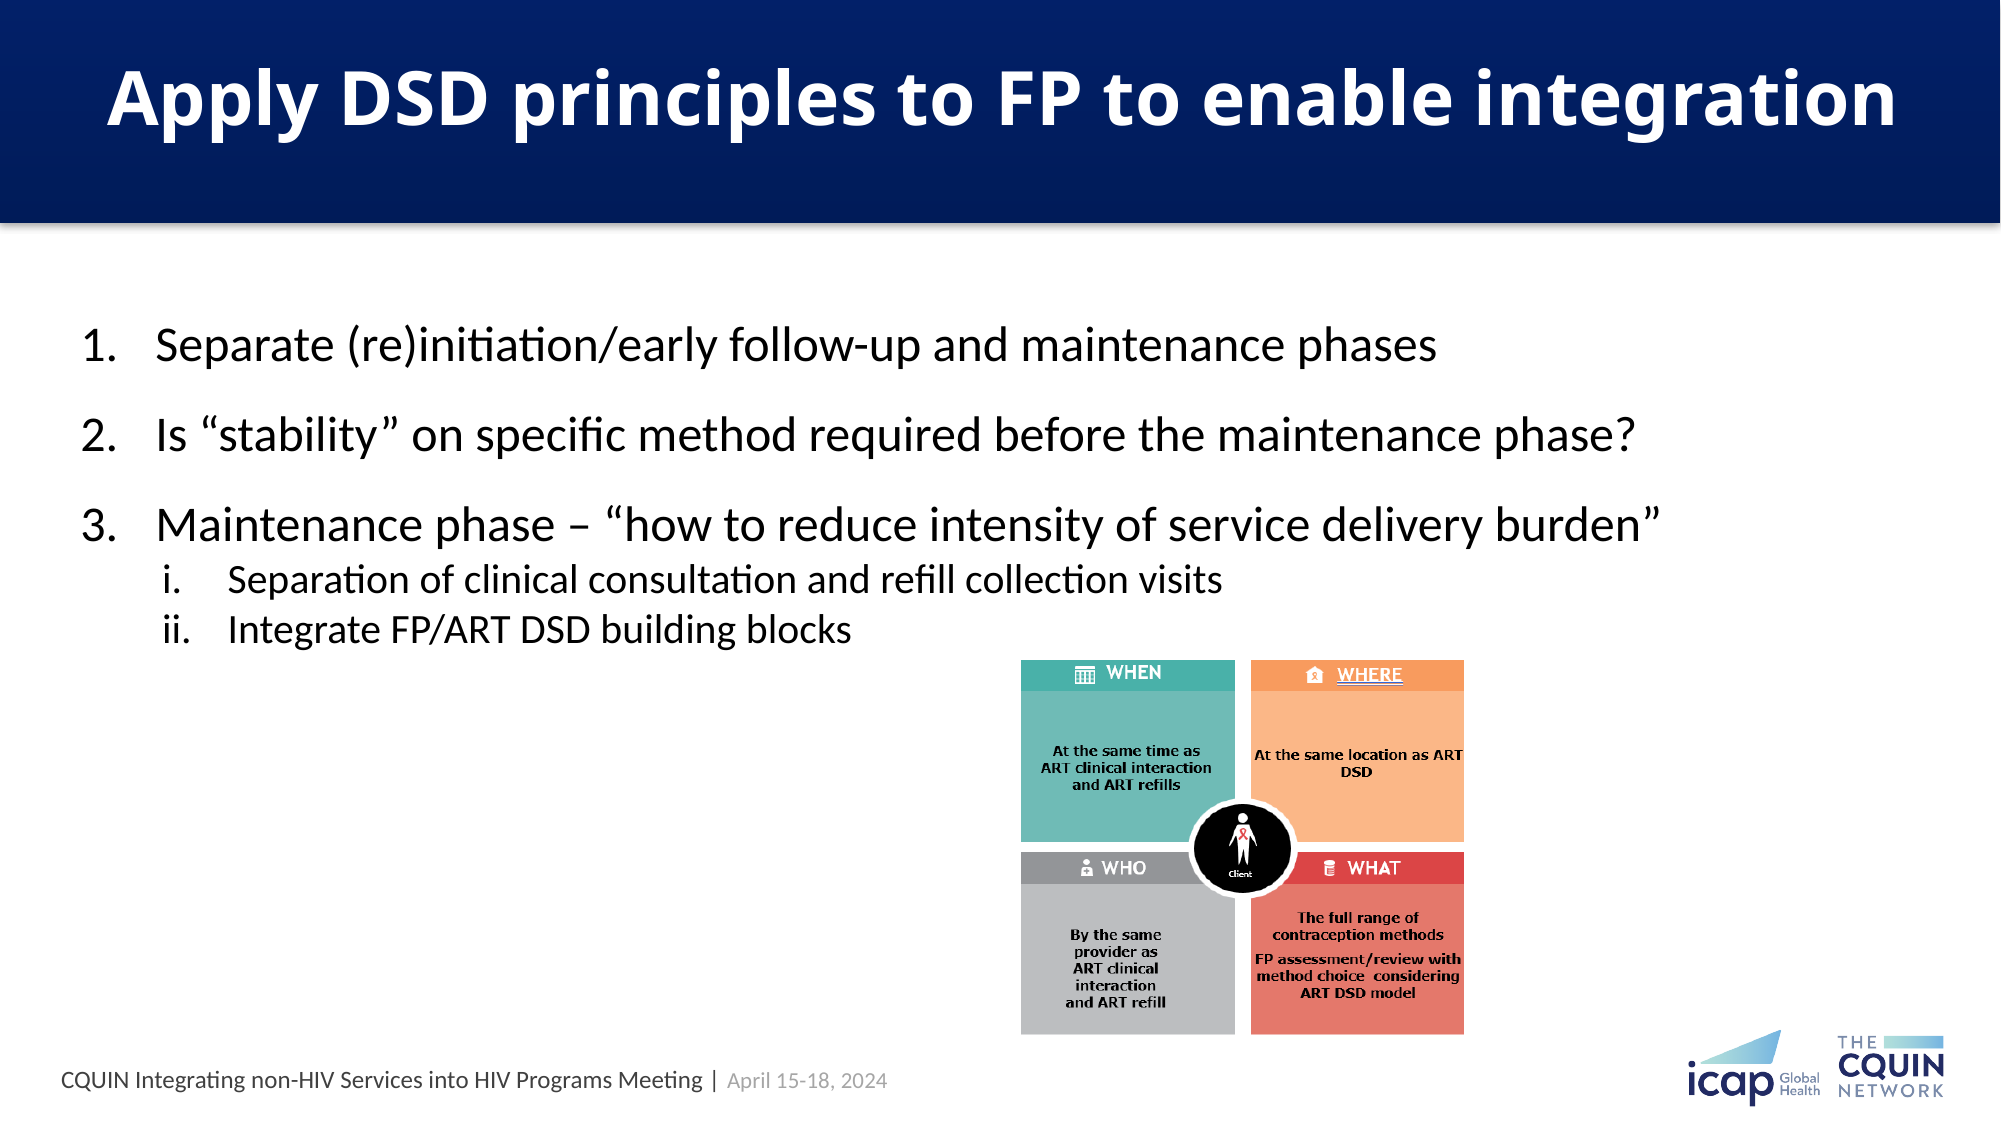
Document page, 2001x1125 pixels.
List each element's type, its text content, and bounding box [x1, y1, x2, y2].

title Apply DSD principles to FP to enable integration [92, 42, 1968, 181]
picture [1648, 985, 1978, 1125]
picture [1015, 651, 1468, 1035]
text_box Separate (re)initiation/early follow-up and maintenance phases Is “stability” on specific method required before the maintenance phase? Maintenance phase – “how to reduce intensity of service delivery burden” Separation of clinical consultation and refill collection visits Integrate FP/ART DSD building blocks [80, 281, 1920, 844]
